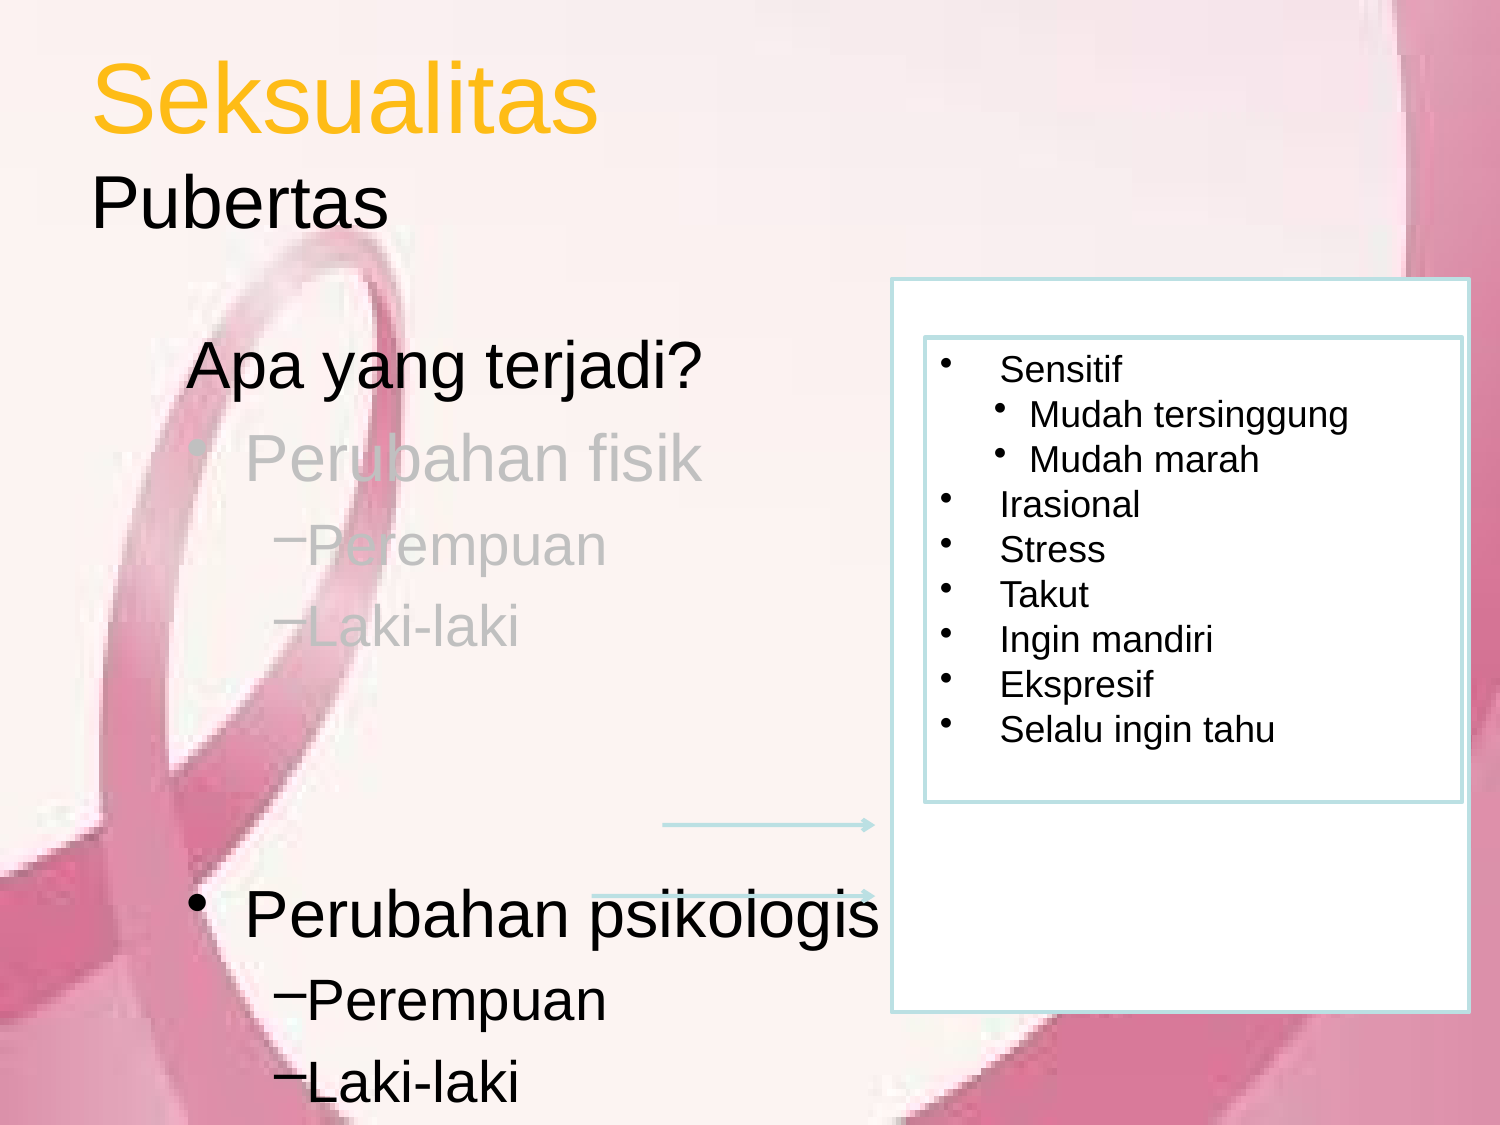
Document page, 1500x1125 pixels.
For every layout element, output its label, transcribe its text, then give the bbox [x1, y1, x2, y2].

list Apa yang terjadi? Perubahan fisik Perempuan Laki-laki Perubahan psikologis Perempuan Laki-laki [170, 314, 1318, 1036]
picture [0, 0, 1500, 1125]
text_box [591, 278, 1470, 1013]
title Seksualitas Pubertas [74, 44, 1426, 233]
